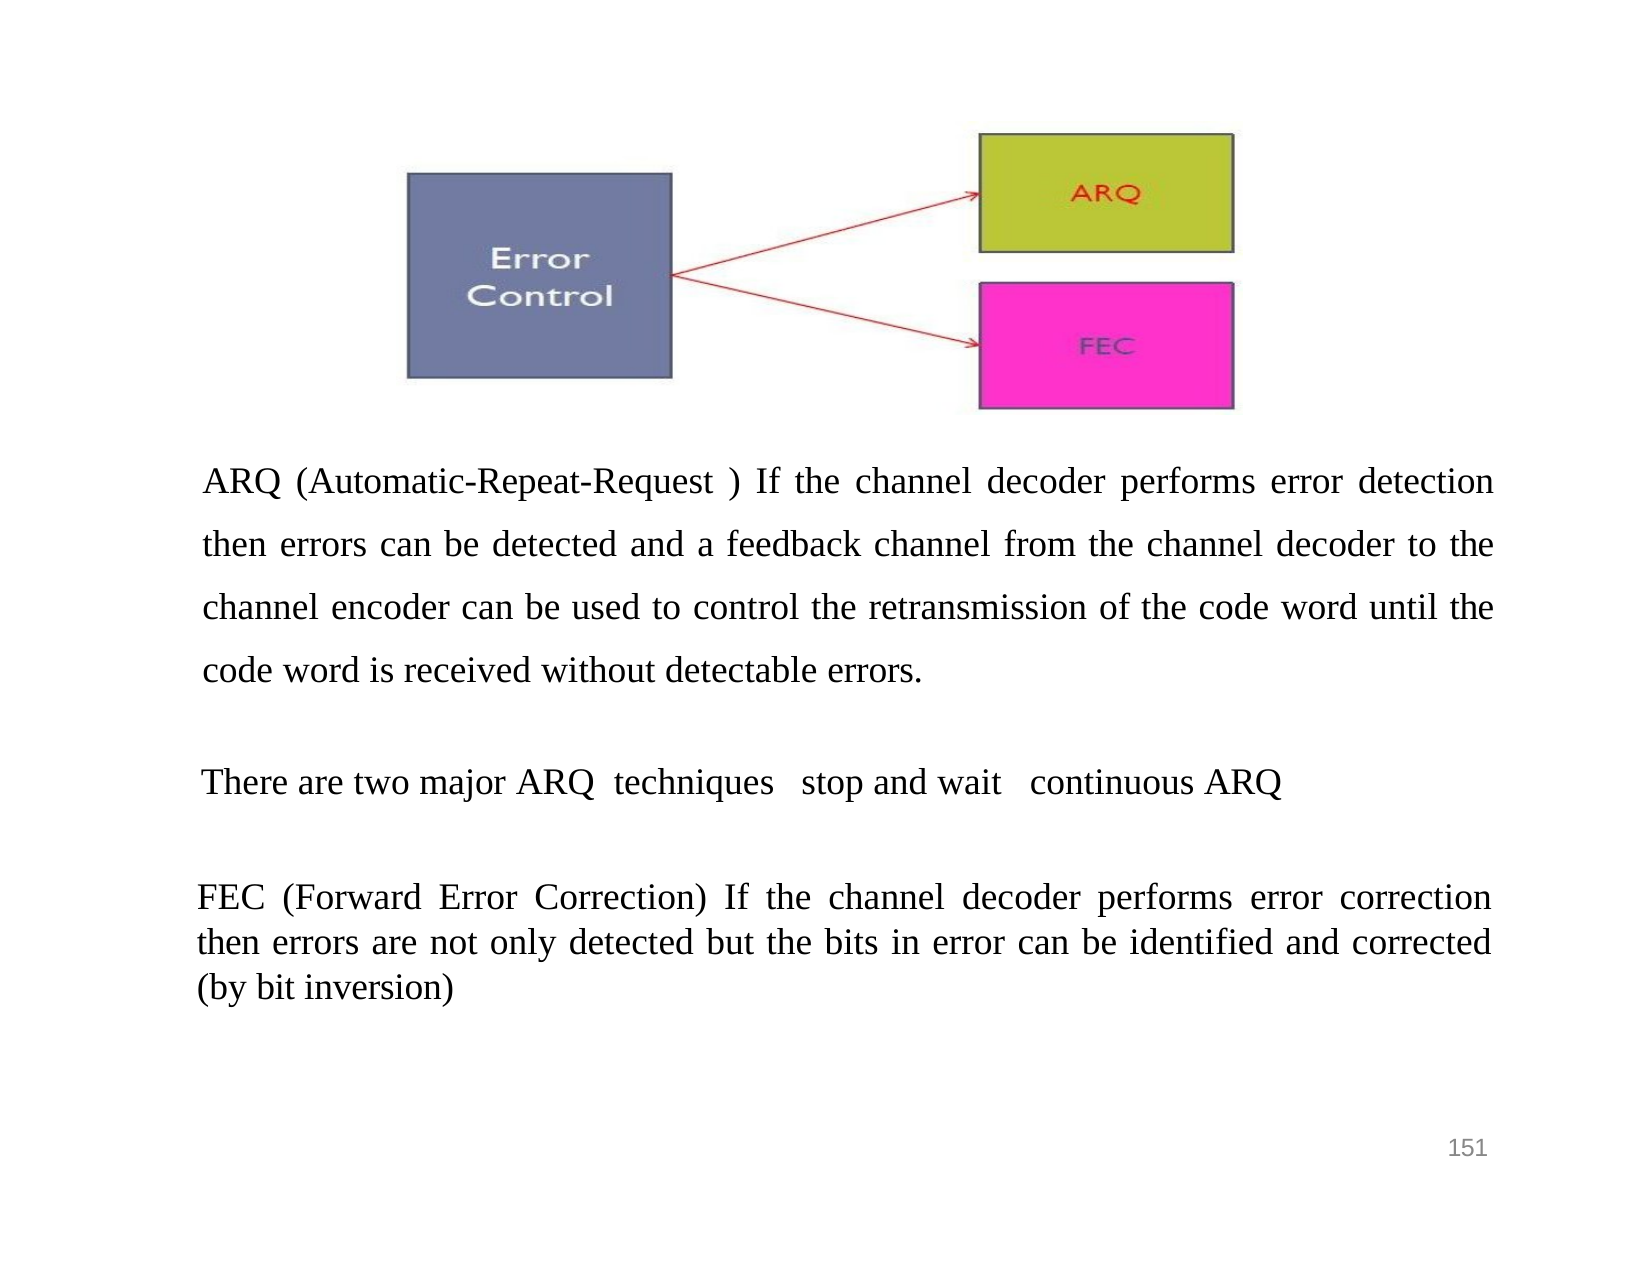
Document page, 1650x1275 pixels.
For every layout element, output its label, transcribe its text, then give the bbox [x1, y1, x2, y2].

picture [396, 121, 1243, 416]
slide_number 151 [1441, 1120, 1494, 1275]
text_box ARQ (Automatic-Repeat-Request ) If the channel decoder performs error detection then errors can be detected and a feedback channel from the channel decoder to the channel encoder can be used to control the retransmission of the code word until the code word is received without detectable errors. There are two major ARQ techniques stop and wait continuous ARQ FEC (Forward Error Correction) If the channel decoder performs error correction then errors are not only detected but the bits in error can be identified and corrected (by bit inversion) [194, 436, 1495, 1008]
